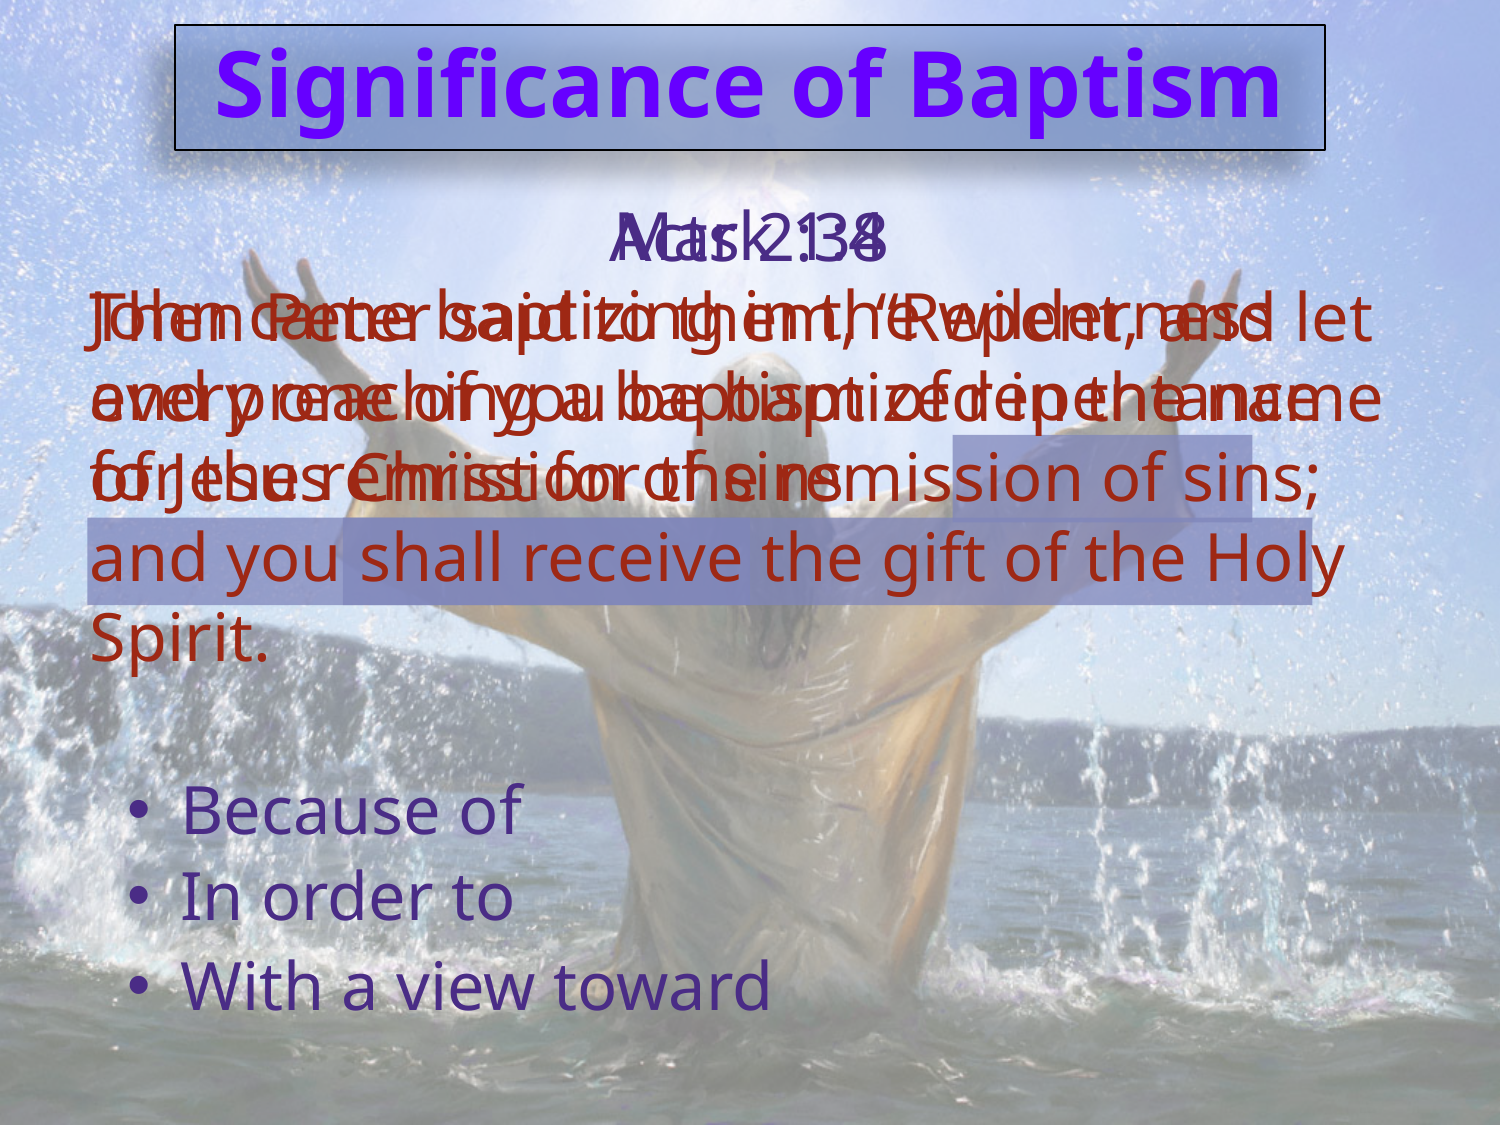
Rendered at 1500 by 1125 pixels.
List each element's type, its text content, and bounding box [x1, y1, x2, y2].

text_box With a view toward [112, 936, 1425, 1032]
text_box In order to [112, 846, 1425, 936]
text_box Because of [112, 760, 1425, 846]
text_box Acts 2:38 Then Peter said to them, “Repent, and let every one of you be baptized in the name of Jesus Christ for the remission of sins; and you shall receive the gift of the Holy Spirit. [74, 187, 1425, 682]
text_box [174, 18, 1326, 151]
